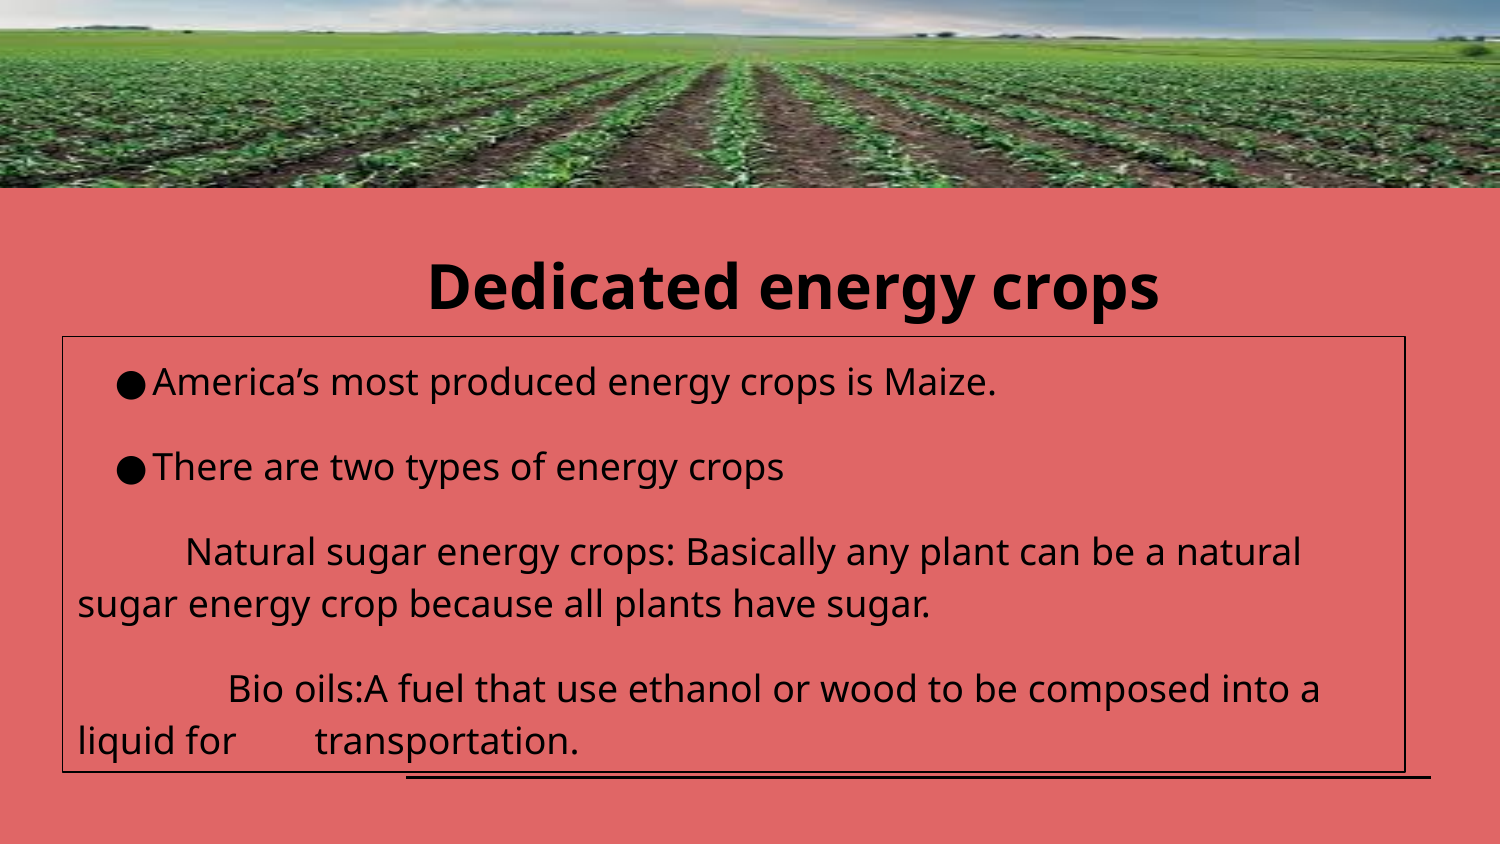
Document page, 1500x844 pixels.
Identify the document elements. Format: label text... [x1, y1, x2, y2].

picture [0, 0, 1500, 188]
list America’s most produced energy crops is Maize. There are two types of energy crops Natural sugar energy crops: Basically any plant can be a natural sugar energy crop because all plants have sugar. Bio oils:A fuel that use ethanol or wood to be composed into a liquid for transportation. [62, 336, 1405, 772]
title Dedicated energy crops [395, 232, 1433, 337]
